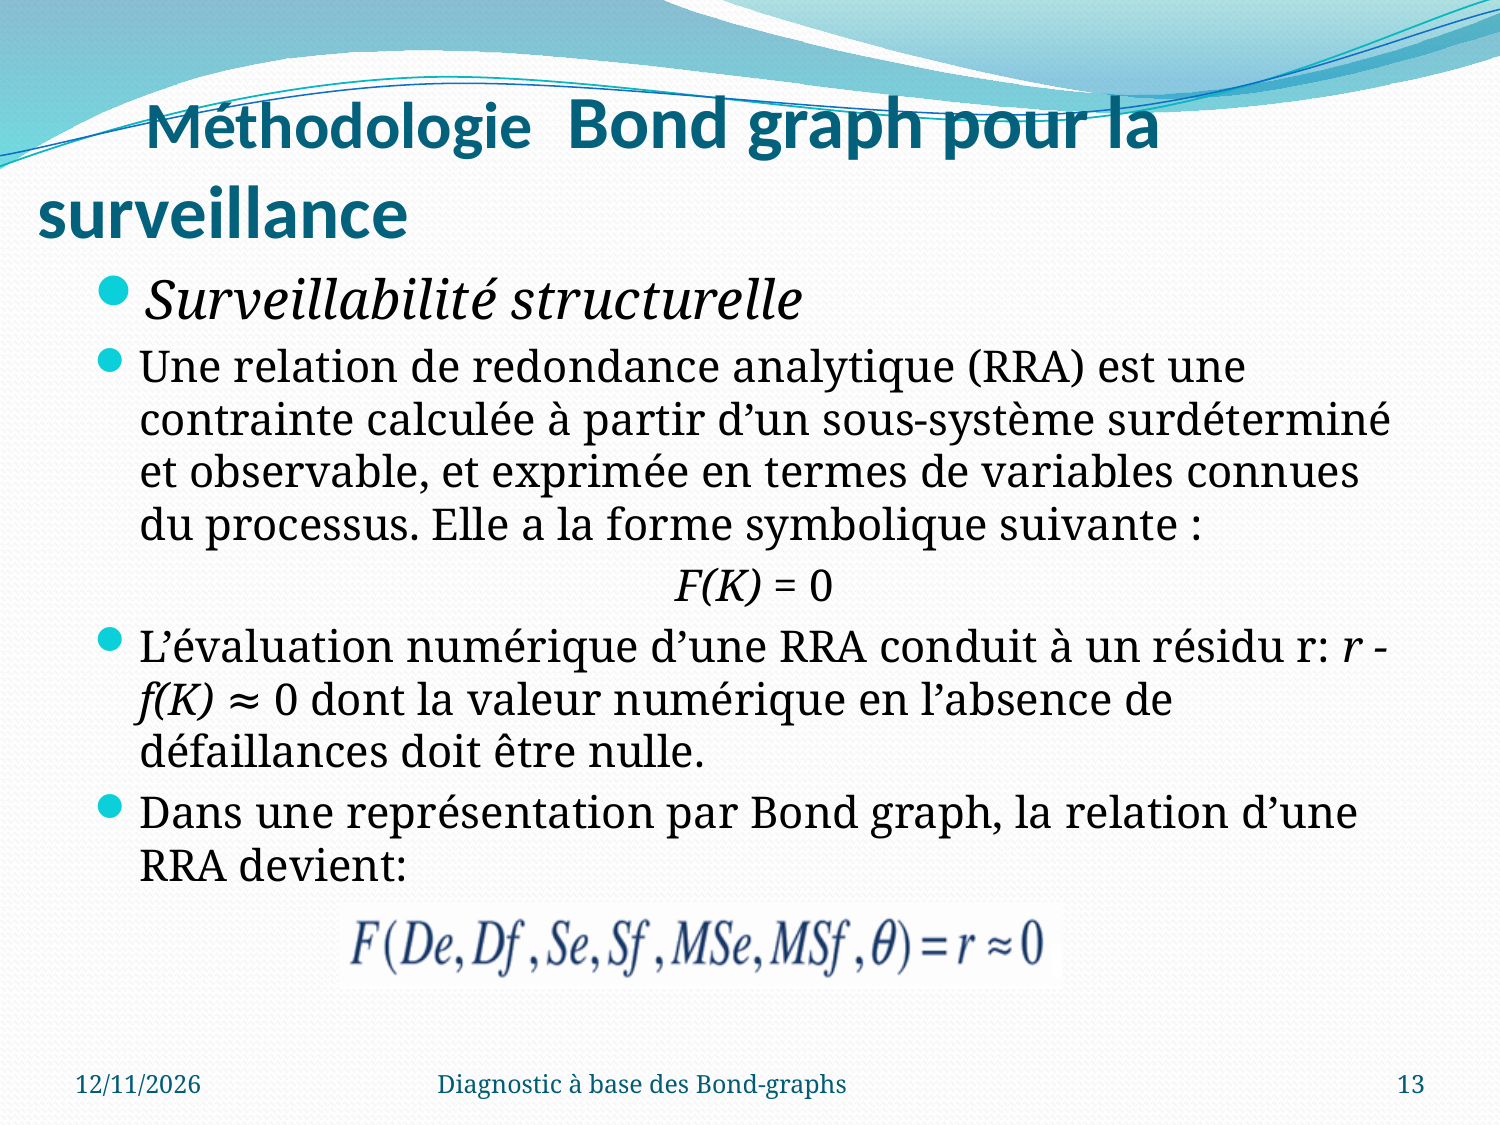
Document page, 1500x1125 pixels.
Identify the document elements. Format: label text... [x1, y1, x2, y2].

slide_number 13 [1299, 1042, 1425, 1103]
picture [339, 902, 1062, 989]
footer Diagnostic à base des Bond-graphs [437, 1042, 988, 1103]
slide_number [75, 1042, 425, 1103]
list Surveillabilité structurelle Une relation de redondance analytique (RRA) est une contrainte calculée à partir d’un sous-système surdéterminé et observable, et exprimée en termes de variables connues du processus. Elle a la forme symbolique suivante : F(K) = 0 L’évaluation numérique d’une RRA conduit à un résidu r: r -f(K) ≈ 0 dont la valeur numérique en l’absence de défaillances doit être nulle. Dans une représentation par Bond graph, la relation d’une RRA devient: [79, 257, 1430, 898]
title Méthodologie Bond graph pour la surveillance [37, 65, 1388, 254]
